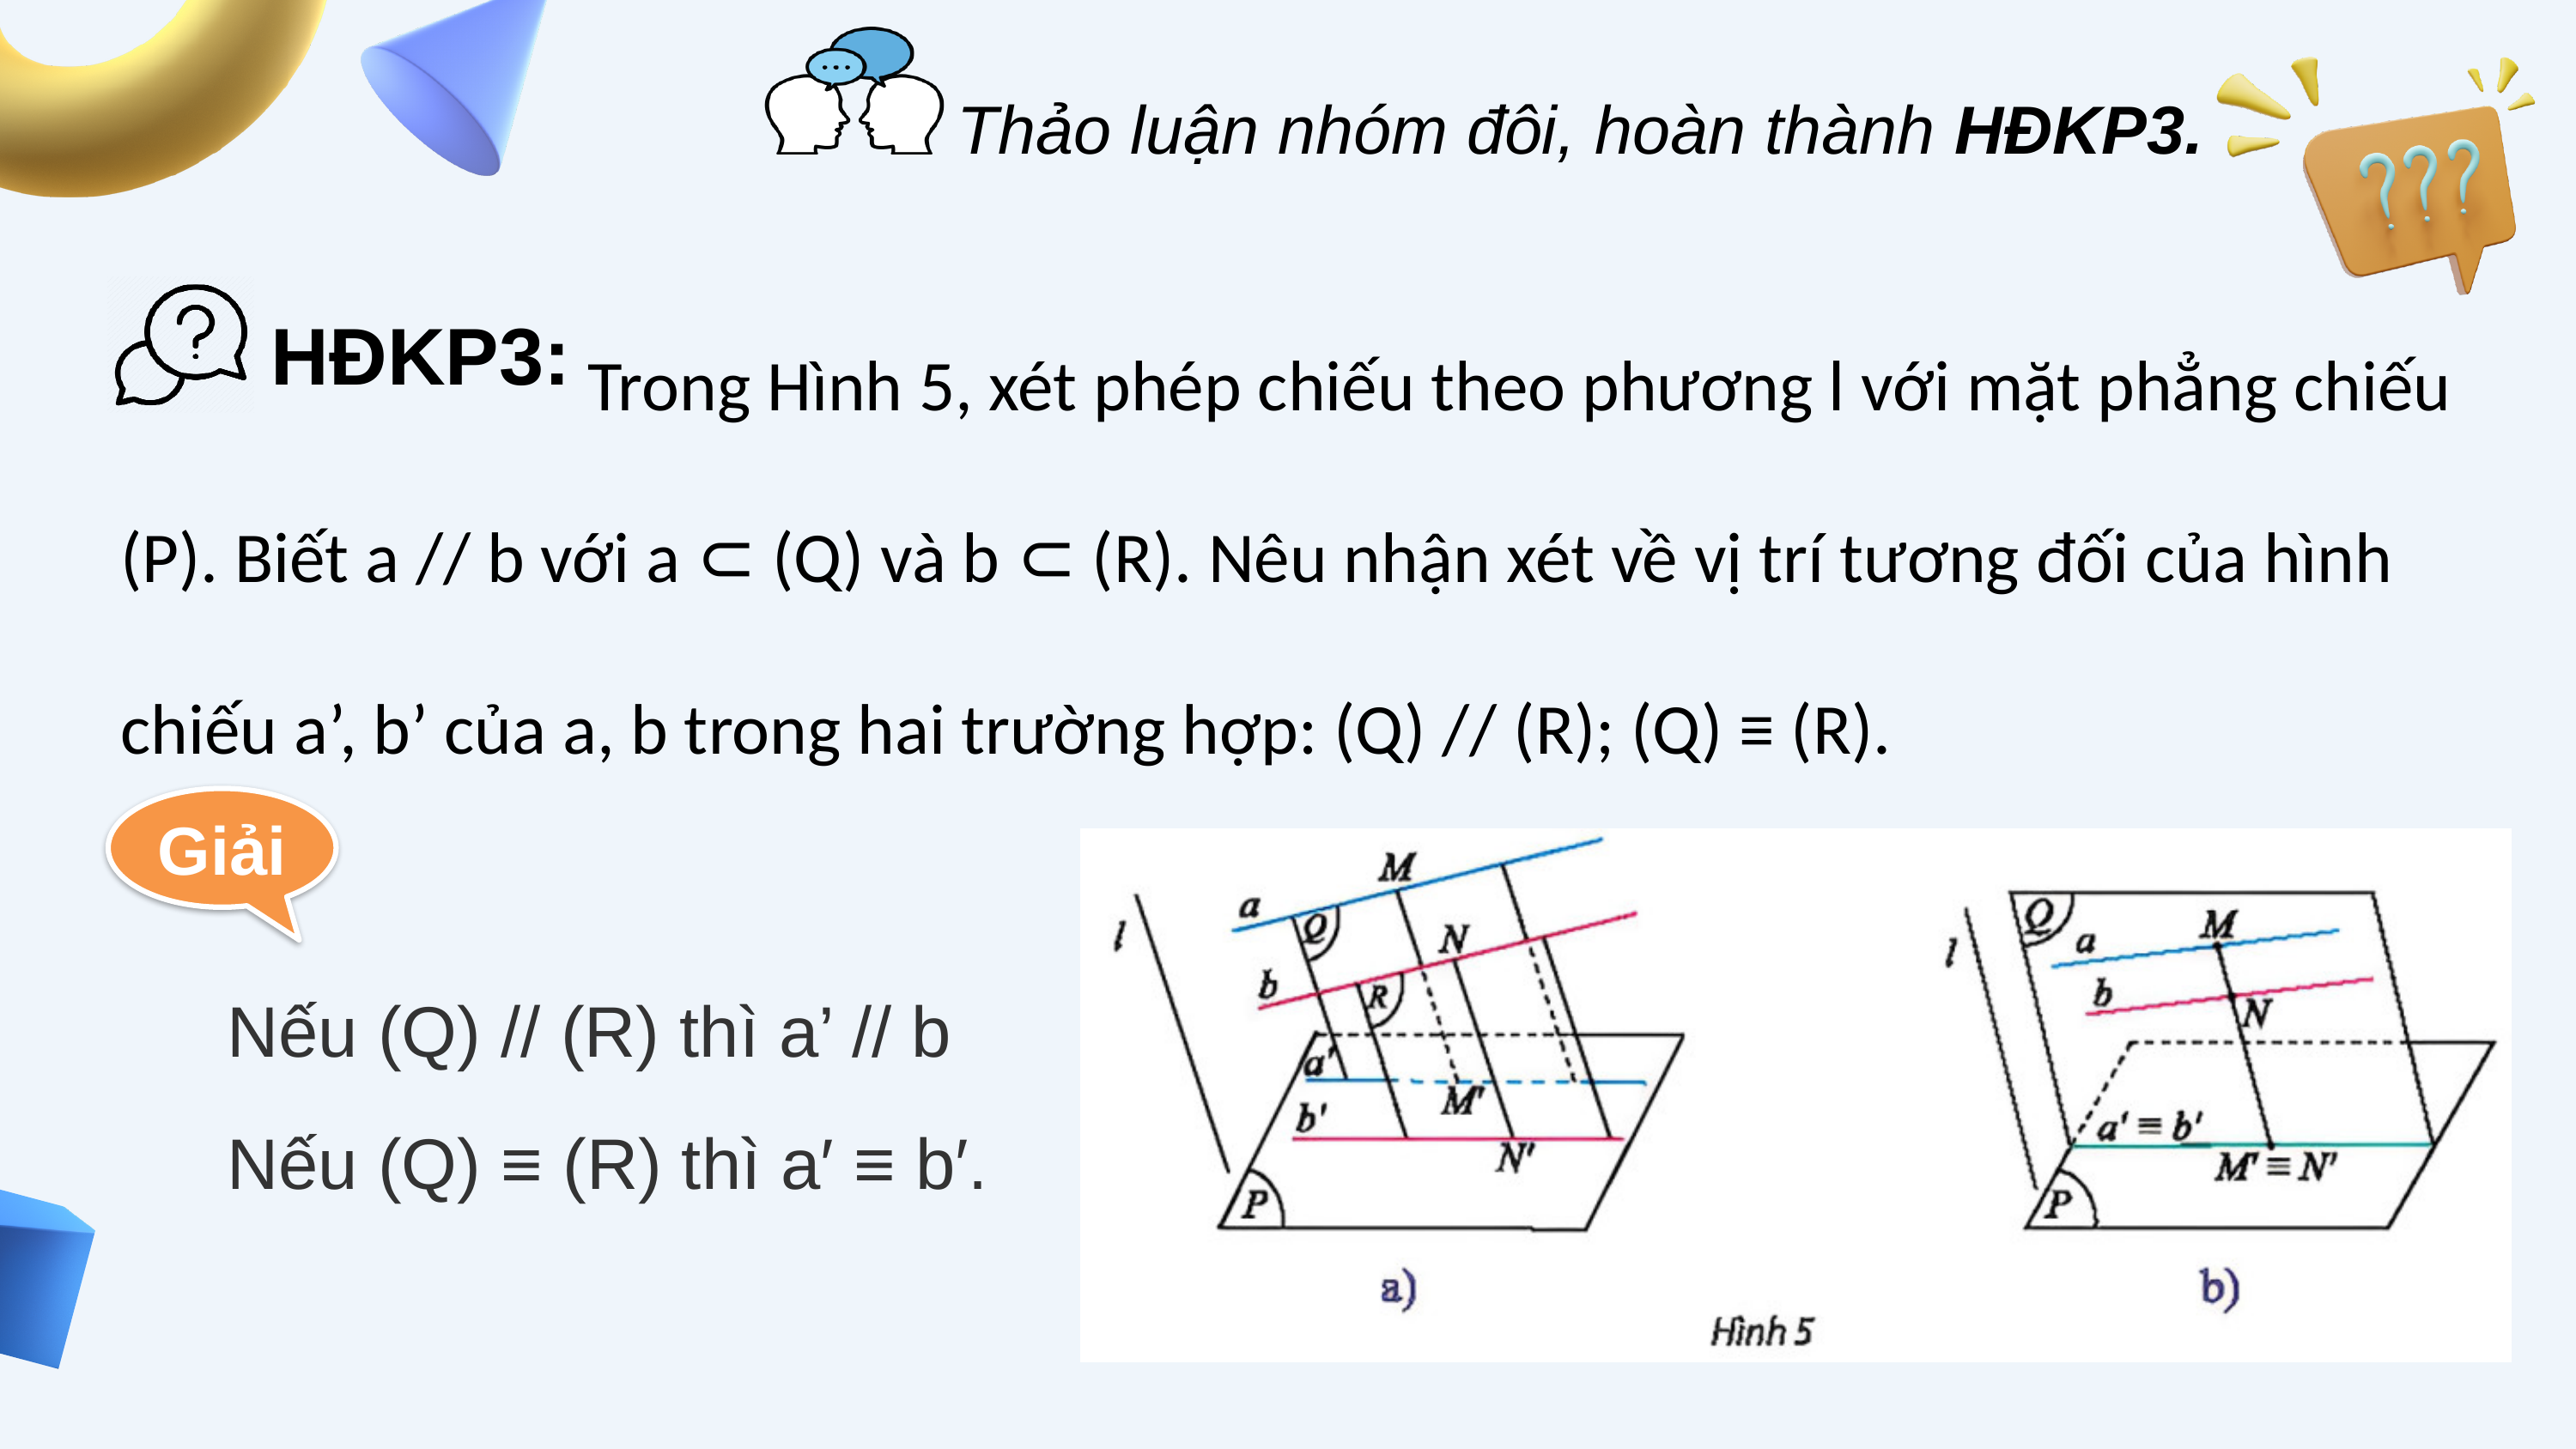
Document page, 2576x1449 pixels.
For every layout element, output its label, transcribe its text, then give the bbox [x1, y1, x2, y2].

text_box [0, 1189, 100, 1369]
text_box Nếu (Q) // (R) thì a’ // b Nếu (Q) ≡ (R) thì a′ ≡ b′. [214, 936, 1030, 1210]
picture [2111, 27, 2576, 324]
text_box [0, 0, 332, 197]
picture [1080, 828, 2512, 1362]
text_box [107, 276, 763, 413]
text_box Giải [105, 785, 339, 936]
text_box [361, 0, 551, 176]
text_box Trong Hình 5, xét phép chiếu theo phương l với mặt phẳng chiếu (P). Biết a // b với a ⊂ (Q) và b ⊂ (R). Nêu nhận xét về vị trí tương đối của hình chiếu a’, b’ của a, b trong hai trường hợp: (Q) // (R); (Q) ≡ (R). [107, 246, 2512, 775]
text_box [763, 27, 2229, 176]
